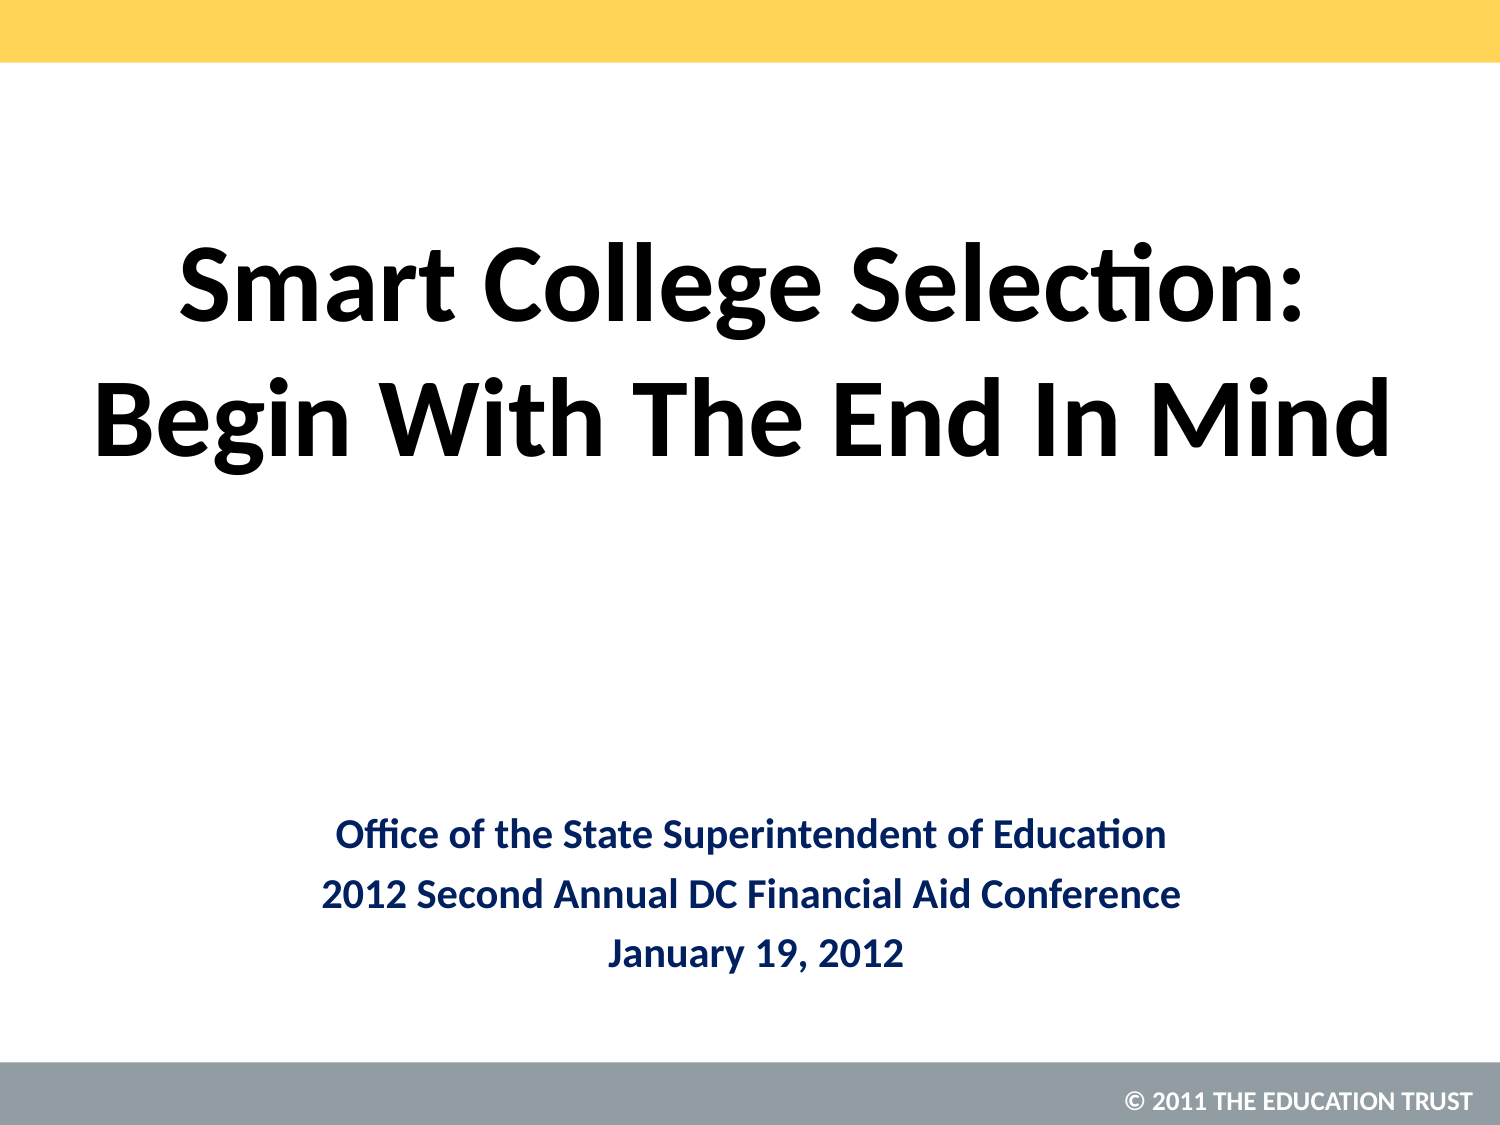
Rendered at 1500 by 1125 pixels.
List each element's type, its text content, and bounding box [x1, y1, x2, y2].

subtitle Office of the State Superintendent of Education 2012 Second Annual DC Financial Aid Conference January 19, 2012 [237, 739, 1276, 989]
title Smart College Selection: Begin With The End In Mind [62, 96, 1426, 591]
